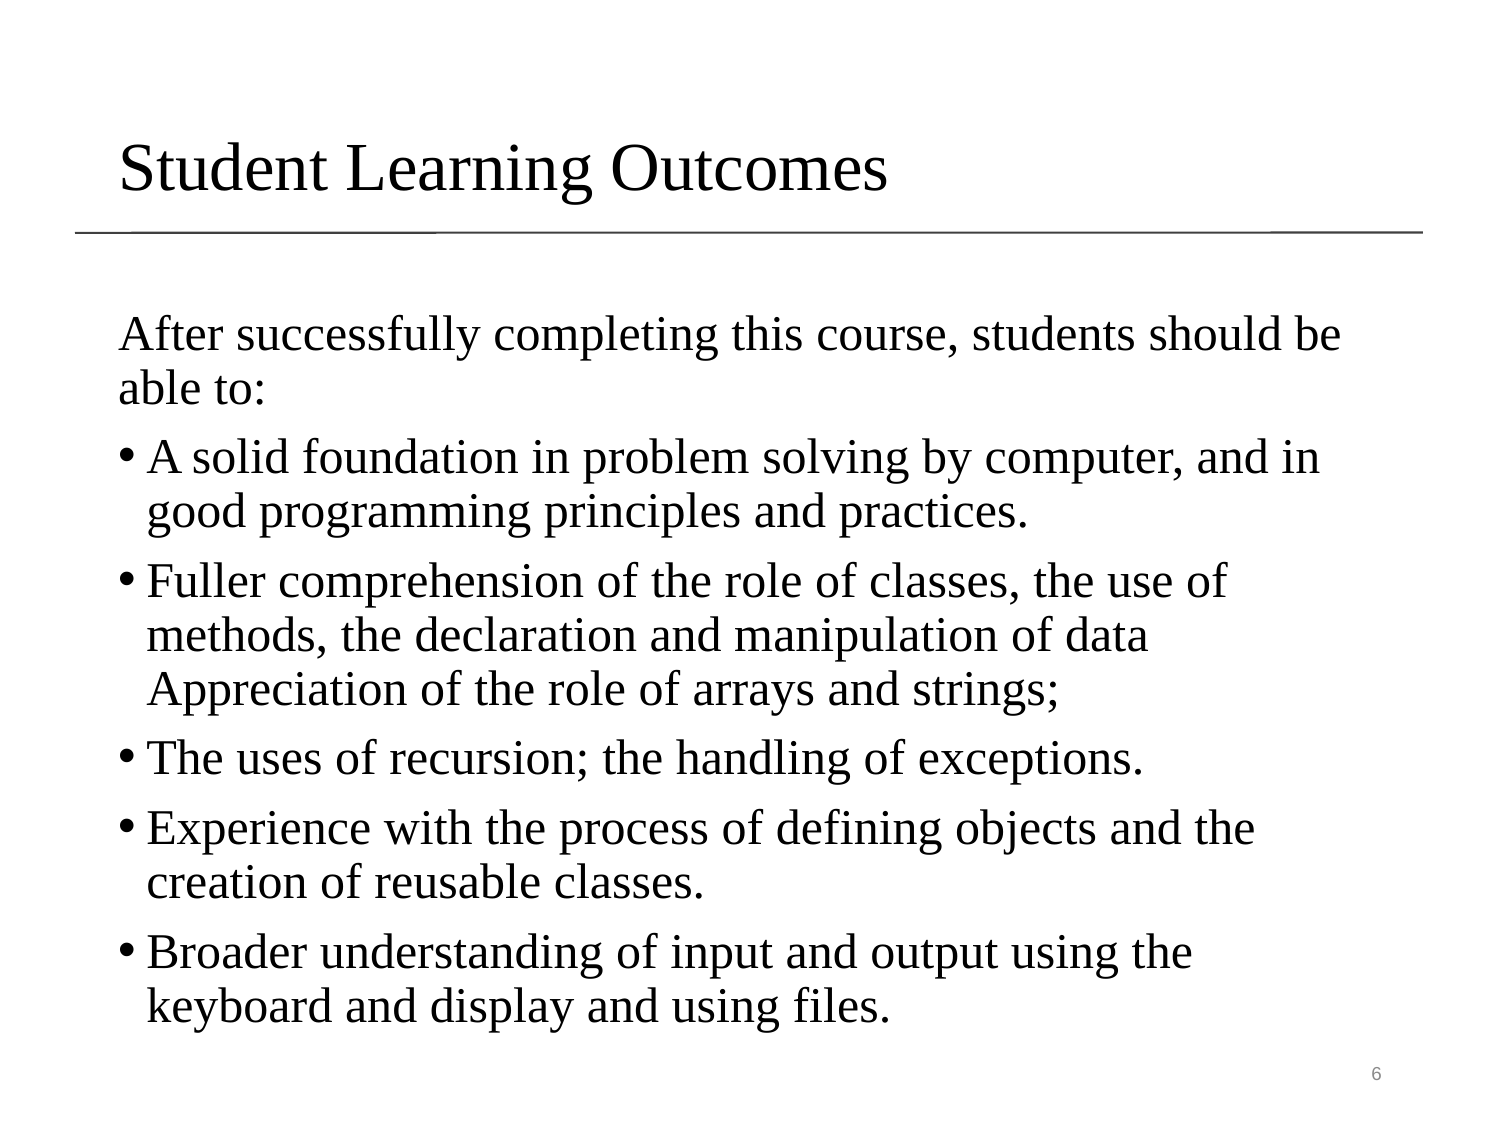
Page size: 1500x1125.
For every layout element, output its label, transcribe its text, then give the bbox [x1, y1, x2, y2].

slide_number 6 [1059, 1042, 1397, 1103]
list After successfully completing this course, students should be able to: A solid foundation in problem solving by computer, and in good programming principles and practices. Fuller comprehension of the role of classes, the use of methods, the declaration and manipulation of data Appreciation of the role of arrays and strings; The uses of recursion; the handling of exceptions. Experience with the process of defining objects and the creation of reusable classes. Broader understanding of input and output using the keyboard and display and using files. [103, 299, 1397, 1085]
title Student Learning Outcomes [103, 59, 1397, 278]
